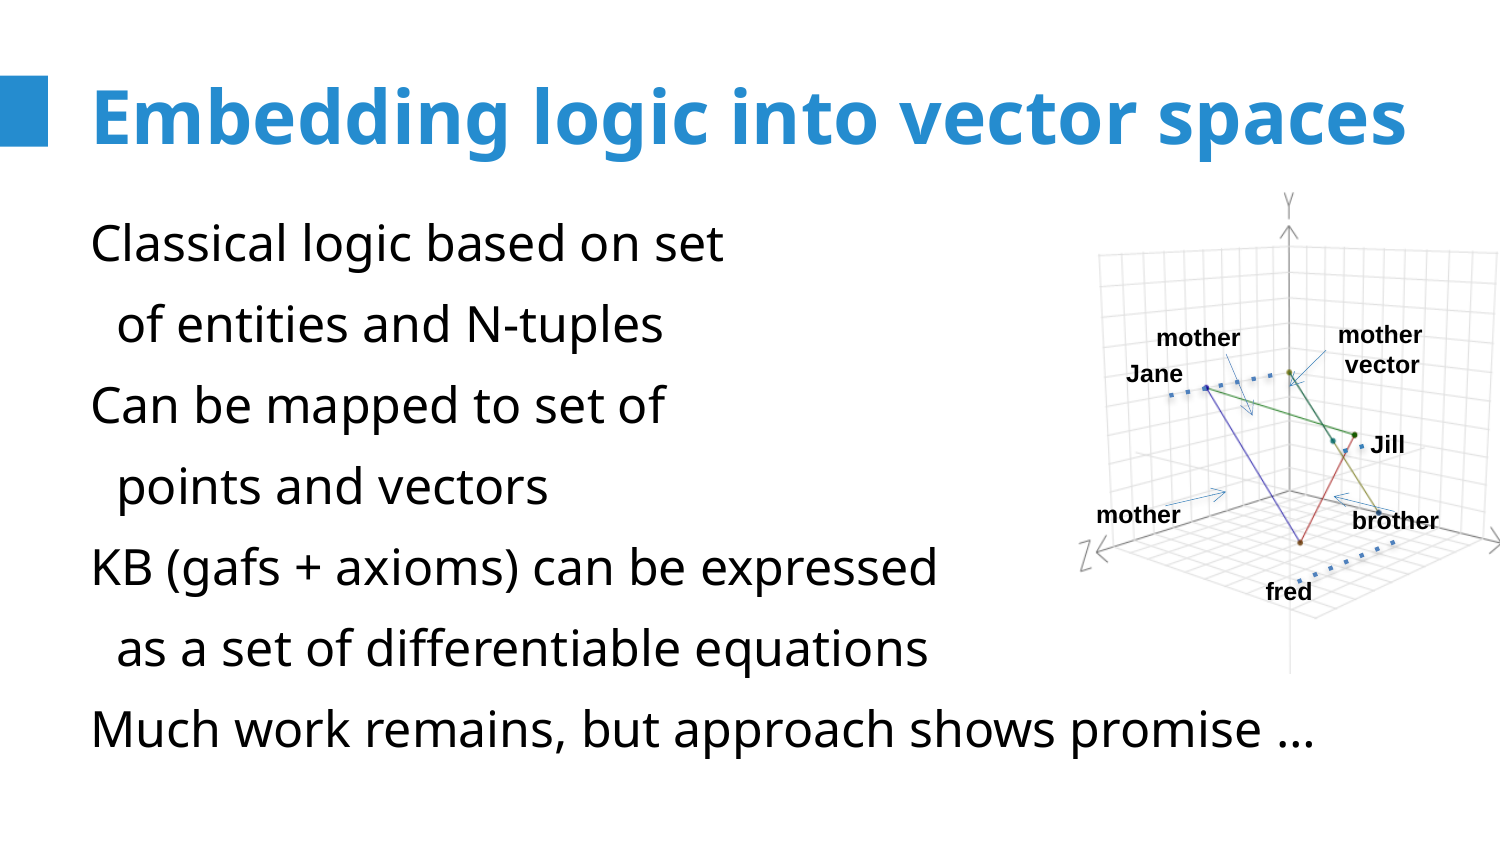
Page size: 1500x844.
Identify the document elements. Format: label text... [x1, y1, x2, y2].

list Classical logic based on set of entities and N-tuples Can be mapped to set of points and vectors KB (gafs + axioms) can be expressed as a set of differentiable equations Much work remains, but approach shows promise … [75, 196, 1425, 808]
title Embedding logic into vector spaces [75, 33, 1425, 175]
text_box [1003, 165, 1500, 674]
